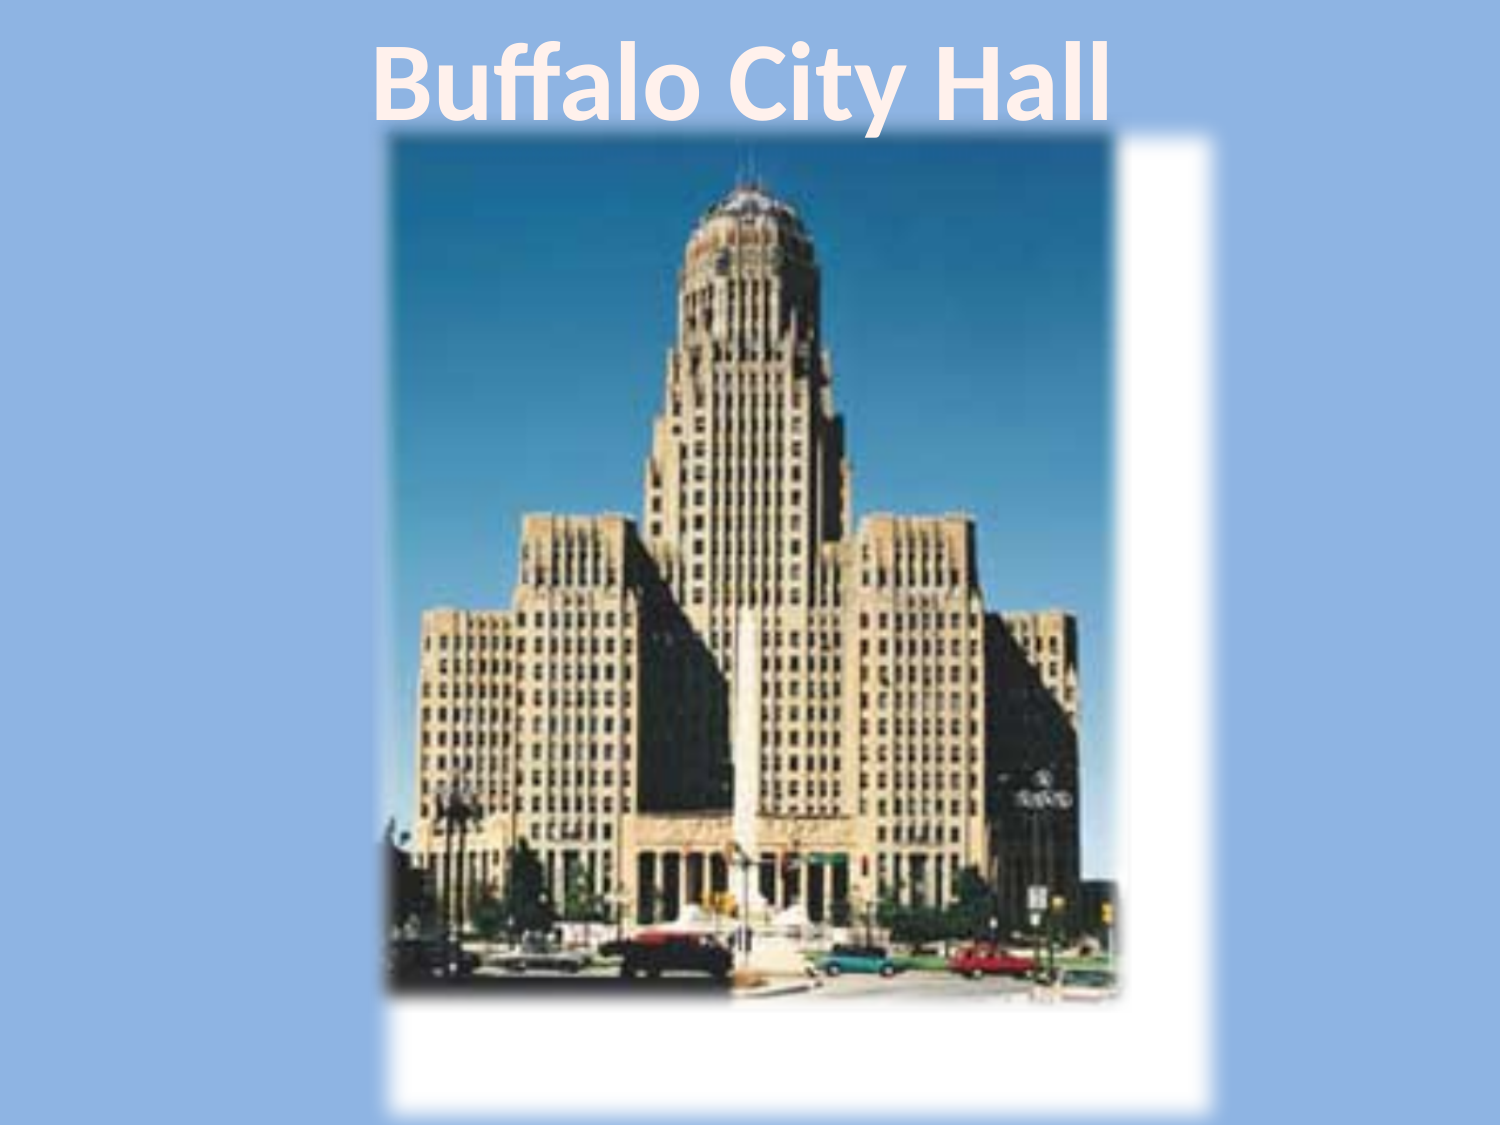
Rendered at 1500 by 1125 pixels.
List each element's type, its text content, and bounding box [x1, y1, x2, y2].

picture [368, 112, 1132, 1013]
text_box Buffalo City Hall [355, 0, 1131, 150]
